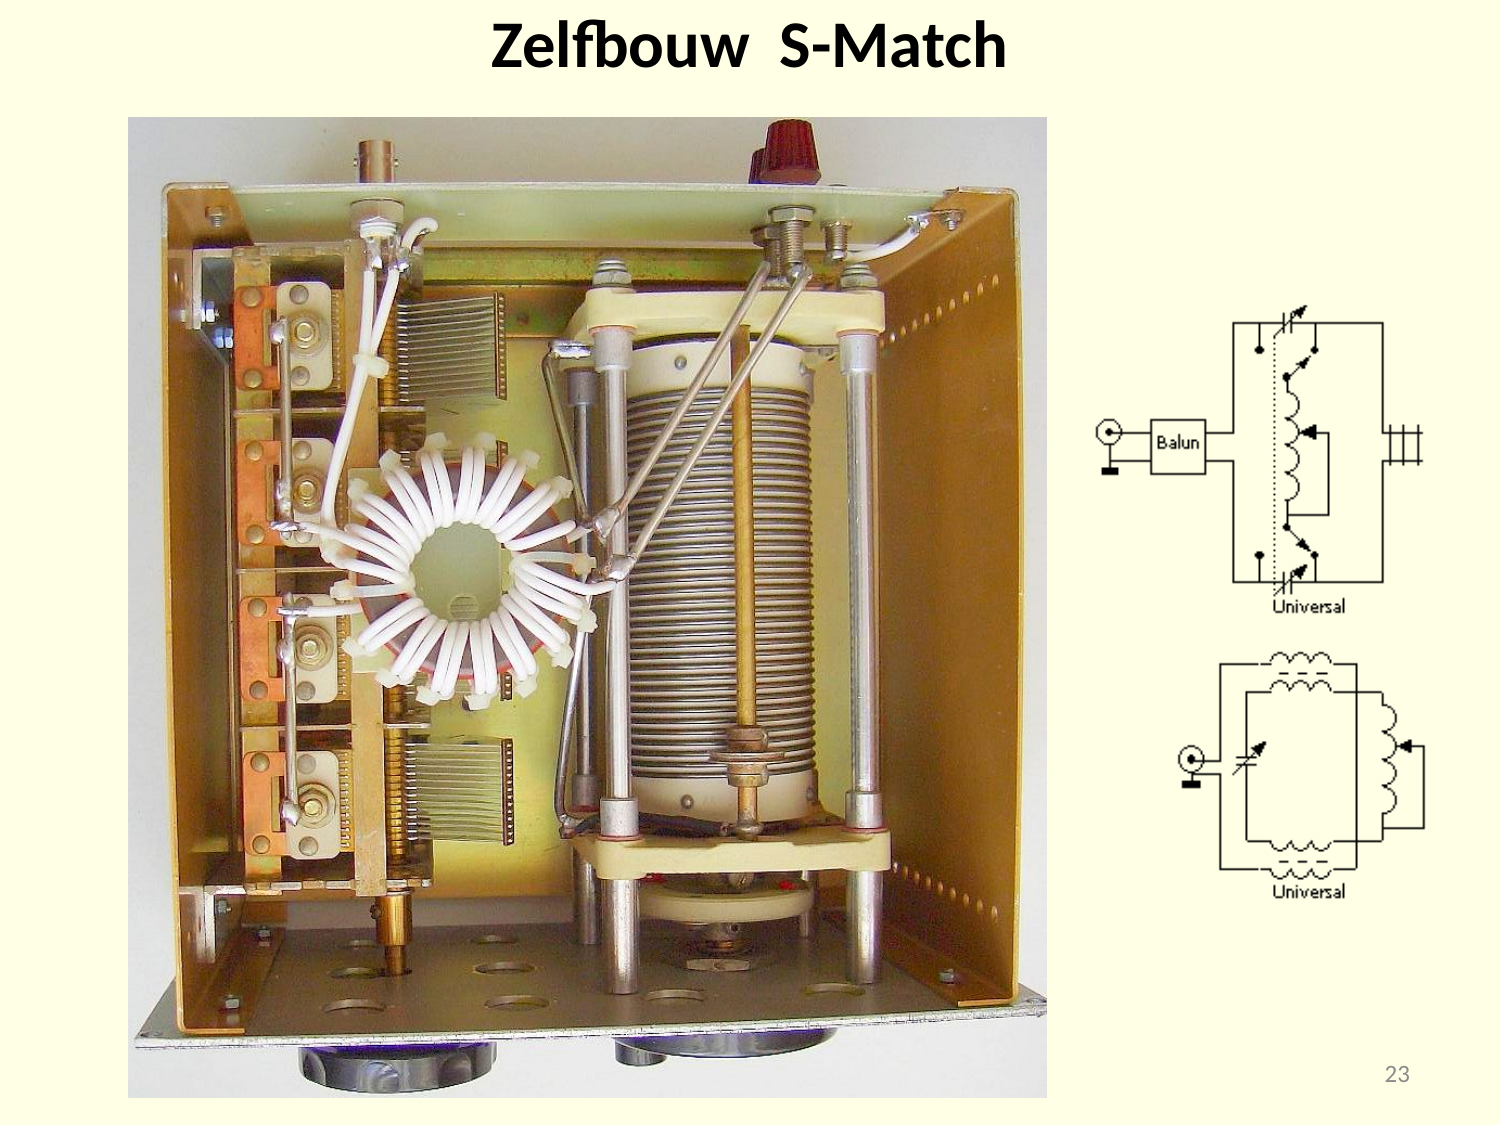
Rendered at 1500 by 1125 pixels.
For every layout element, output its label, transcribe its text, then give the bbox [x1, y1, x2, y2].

picture [1089, 302, 1442, 906]
picture [128, 116, 1047, 1098]
title Zelfbouw S-Match [75, 0, 1425, 82]
slide_number 23 [1074, 1042, 1425, 1103]
